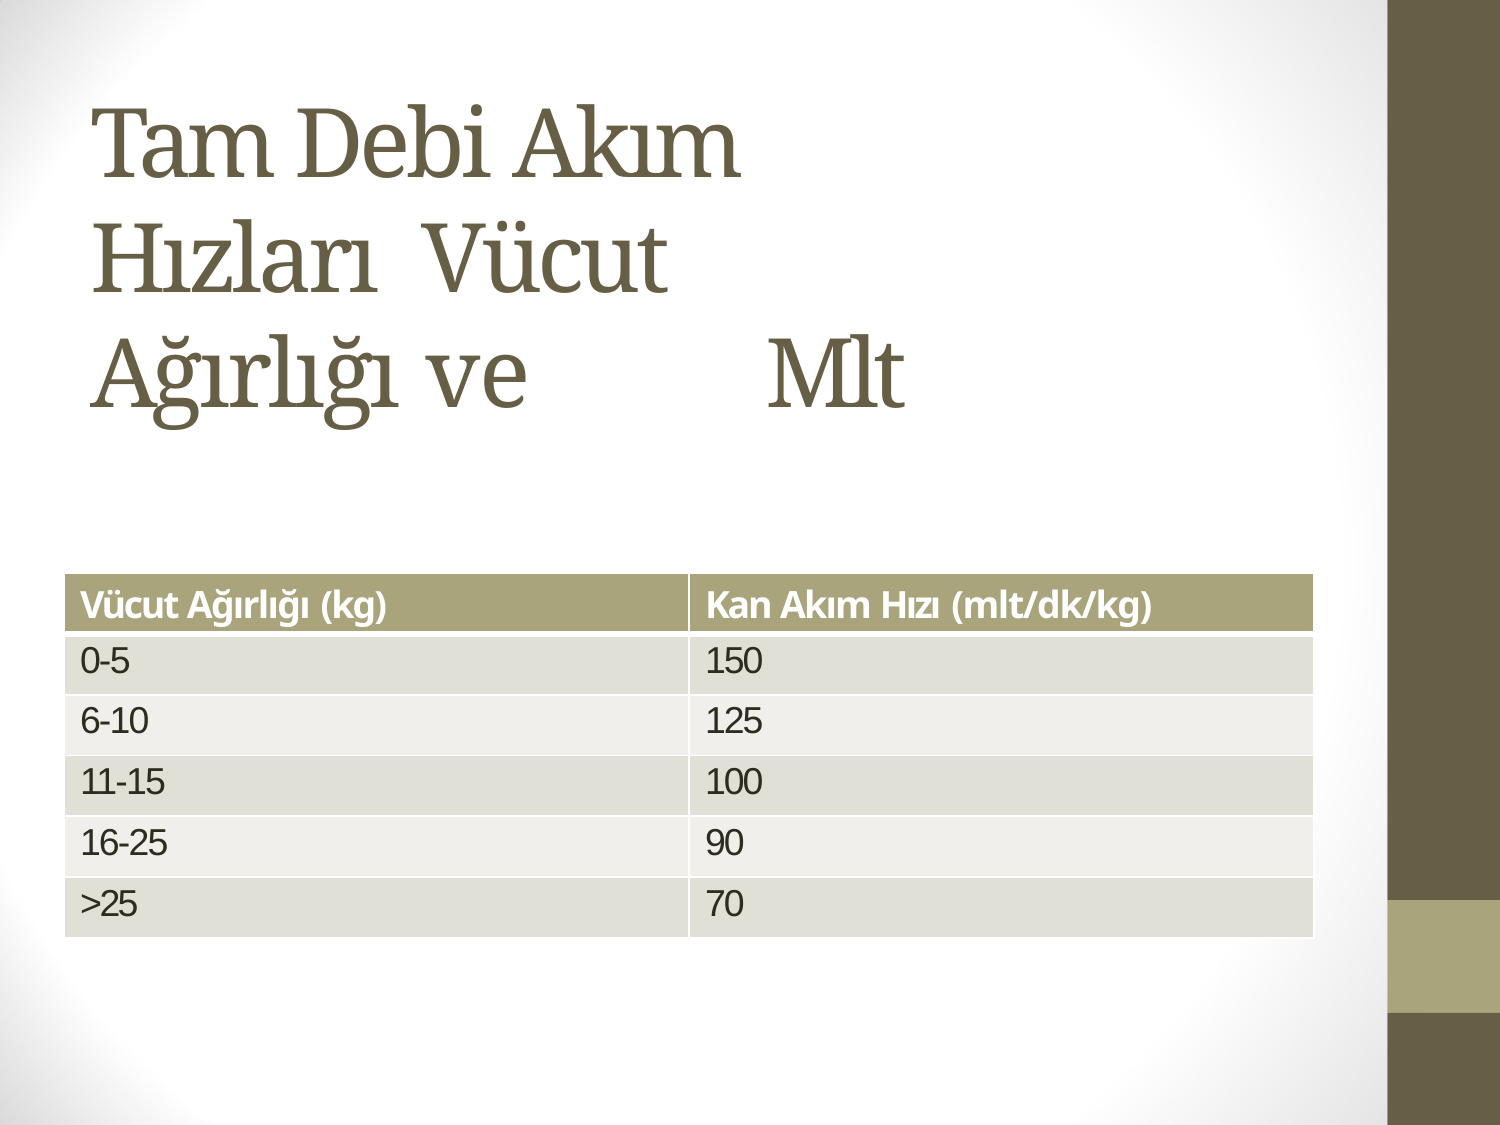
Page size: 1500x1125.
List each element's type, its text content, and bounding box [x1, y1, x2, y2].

text_box [1387, 0, 1500, 900]
table_cell 0-5 [65, 637, 688, 694]
table_header Vücut Ağırlığı (kg) [65, 574, 688, 631]
text_box [1387, 900, 1500, 1013]
text_box [1387, 1013, 1500, 1125]
title Tam Debi Akım Hızları Vücut Ağırlığı ve Mlt [87, 79, 971, 427]
table_cell >25 [65, 878, 688, 937]
table_cell 11-15 [65, 756, 688, 815]
table_cell 125 [690, 696, 1313, 755]
picture [0, 0, 1387, 1125]
table_header Kan Akım Hızı (mlt/dk/kg) [690, 574, 1313, 631]
table_cell 6-10 [65, 696, 688, 755]
table_cell 16-25 [65, 817, 688, 876]
table_cell 150 [690, 637, 1313, 694]
table_cell 90 [690, 817, 1313, 876]
table_cell 100 [690, 756, 1313, 815]
table_cell 70 [690, 878, 1313, 937]
